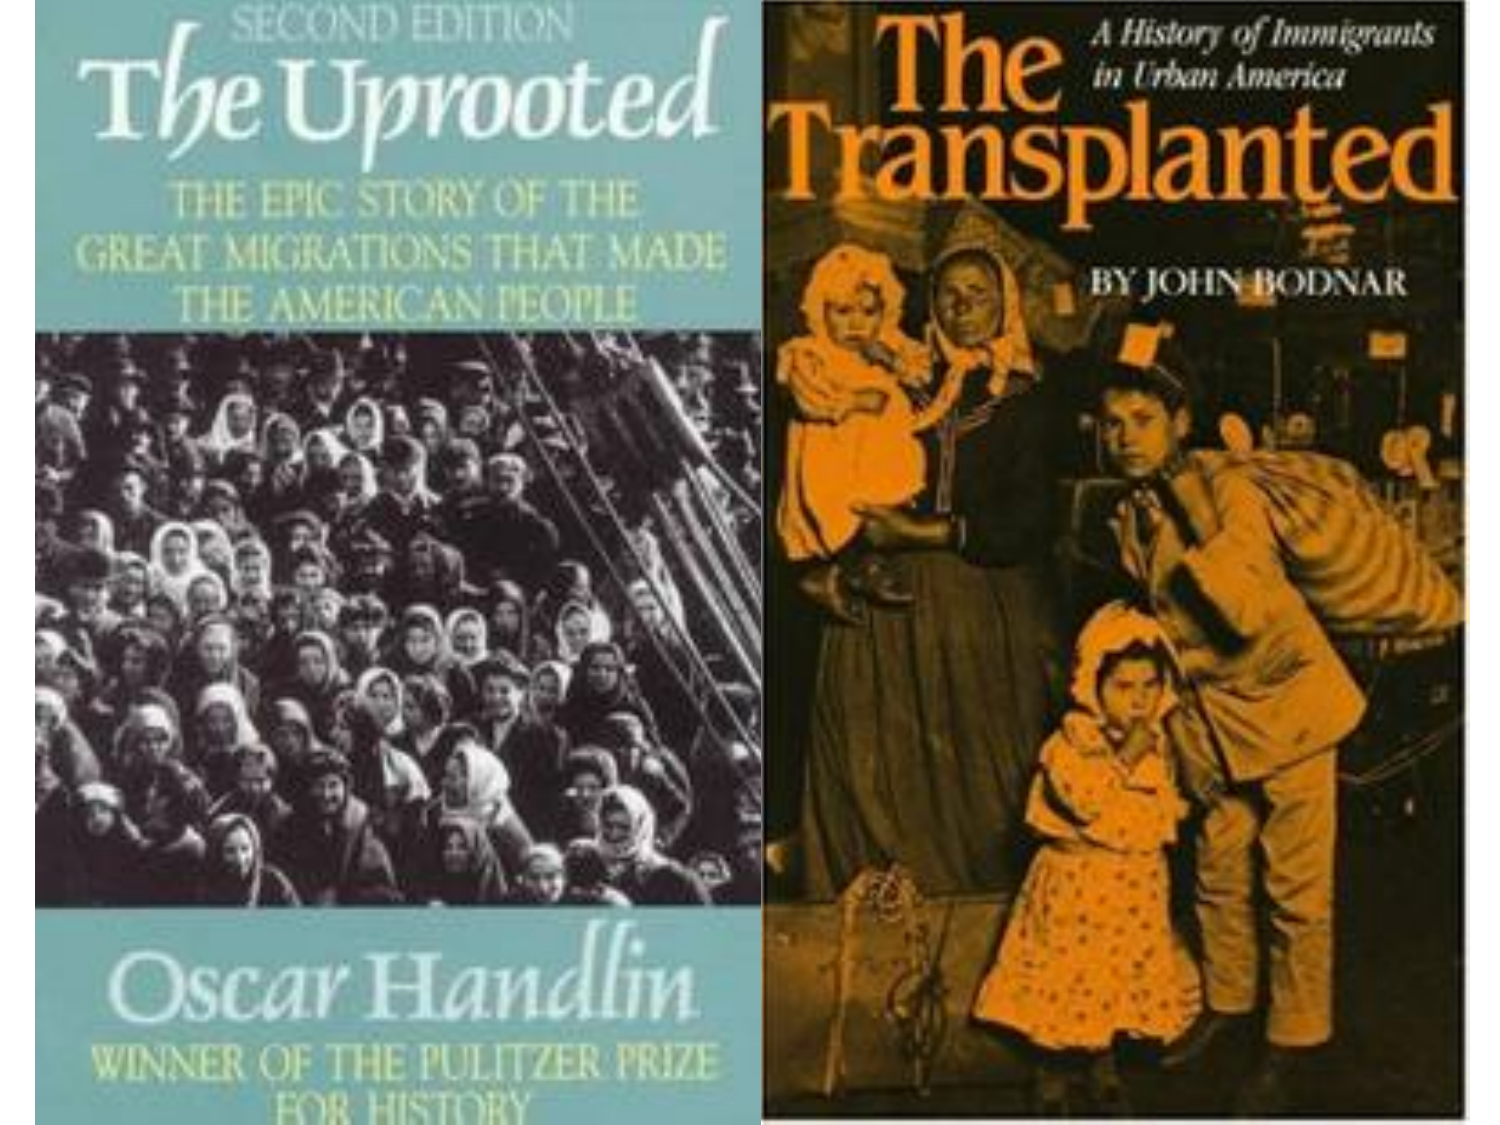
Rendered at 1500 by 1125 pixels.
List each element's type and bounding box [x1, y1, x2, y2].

picture [761, 0, 1470, 1125]
list [34, 0, 759, 1125]
